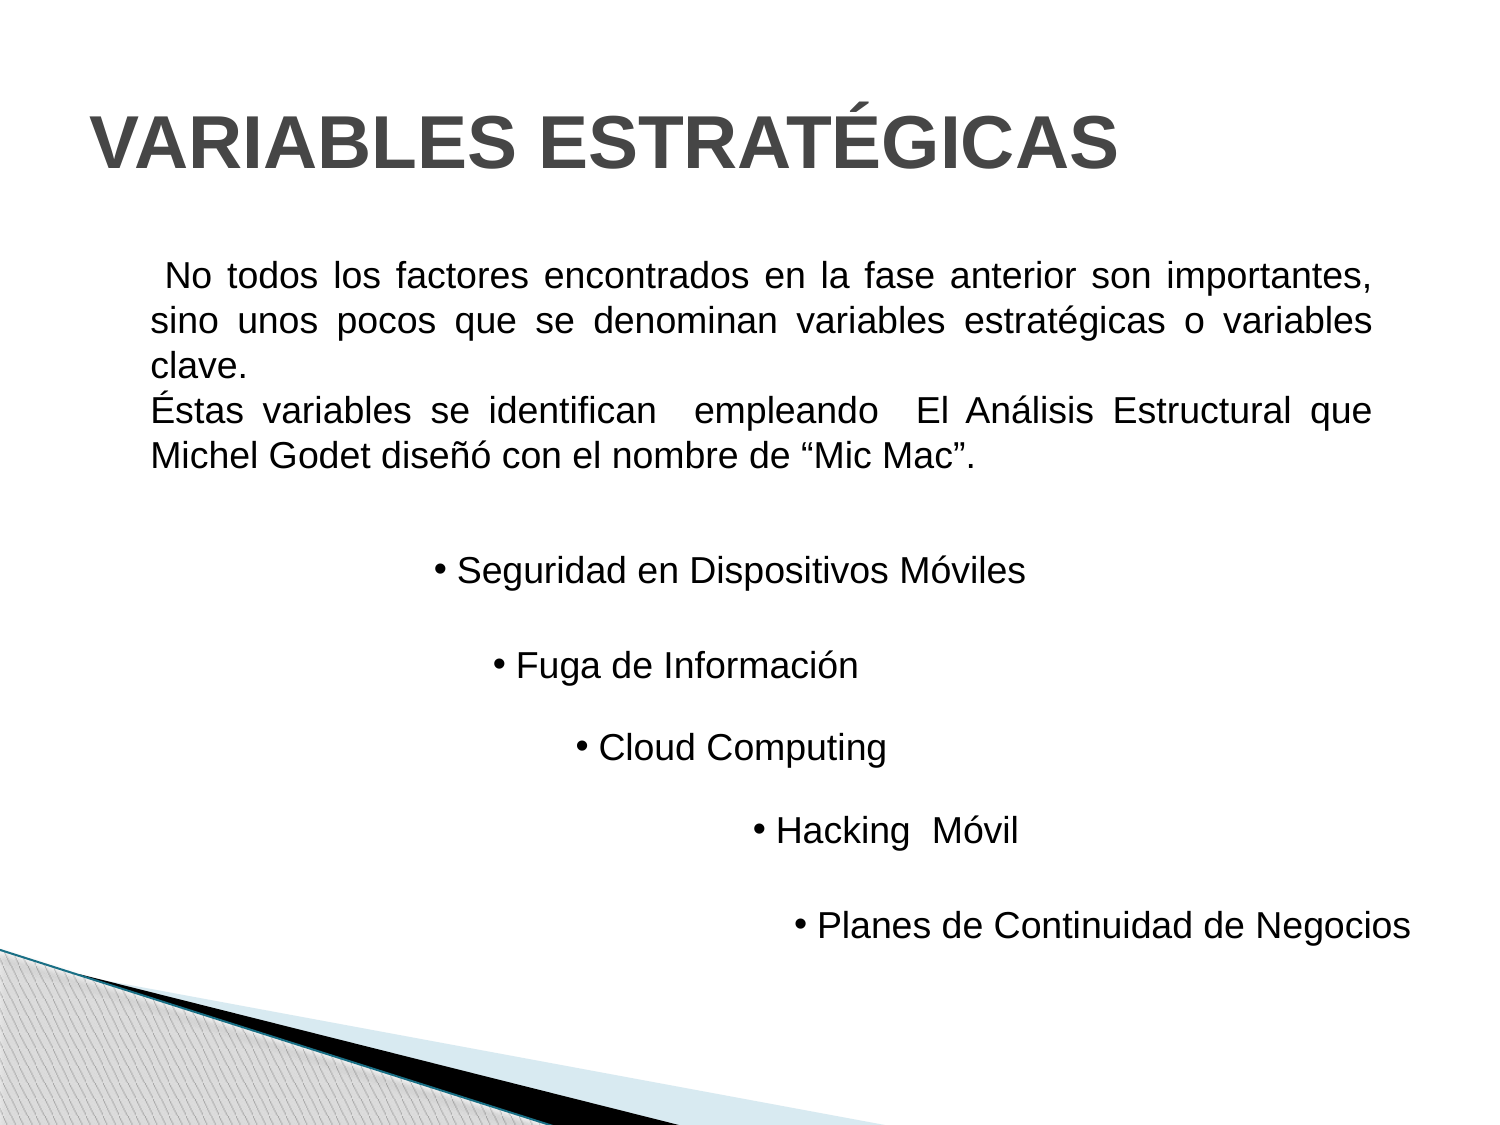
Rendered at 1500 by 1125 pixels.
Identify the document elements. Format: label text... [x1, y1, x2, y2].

text_box Planes de Continuidad de Negocios [779, 893, 1500, 953]
text_box Hacking Móvil [738, 798, 1424, 859]
text_box No todos los factores encontrados en la fase anterior son importantes, sino unos pocos que se denominan variables estratégicas o variables clave. Éstas variables se identifican empleando El Análisis Estructural que Michel Godet diseñó con el nombre de “Mic Mac”. [135, 243, 1388, 529]
text_box Seguridad en Dispositivos Móviles [419, 538, 1329, 644]
text_box Fuga de Información [478, 633, 1388, 694]
title VARIABLES ESTRATÉGICAS [75, 45, 1425, 233]
text_box Cloud Computing [560, 715, 1400, 776]
